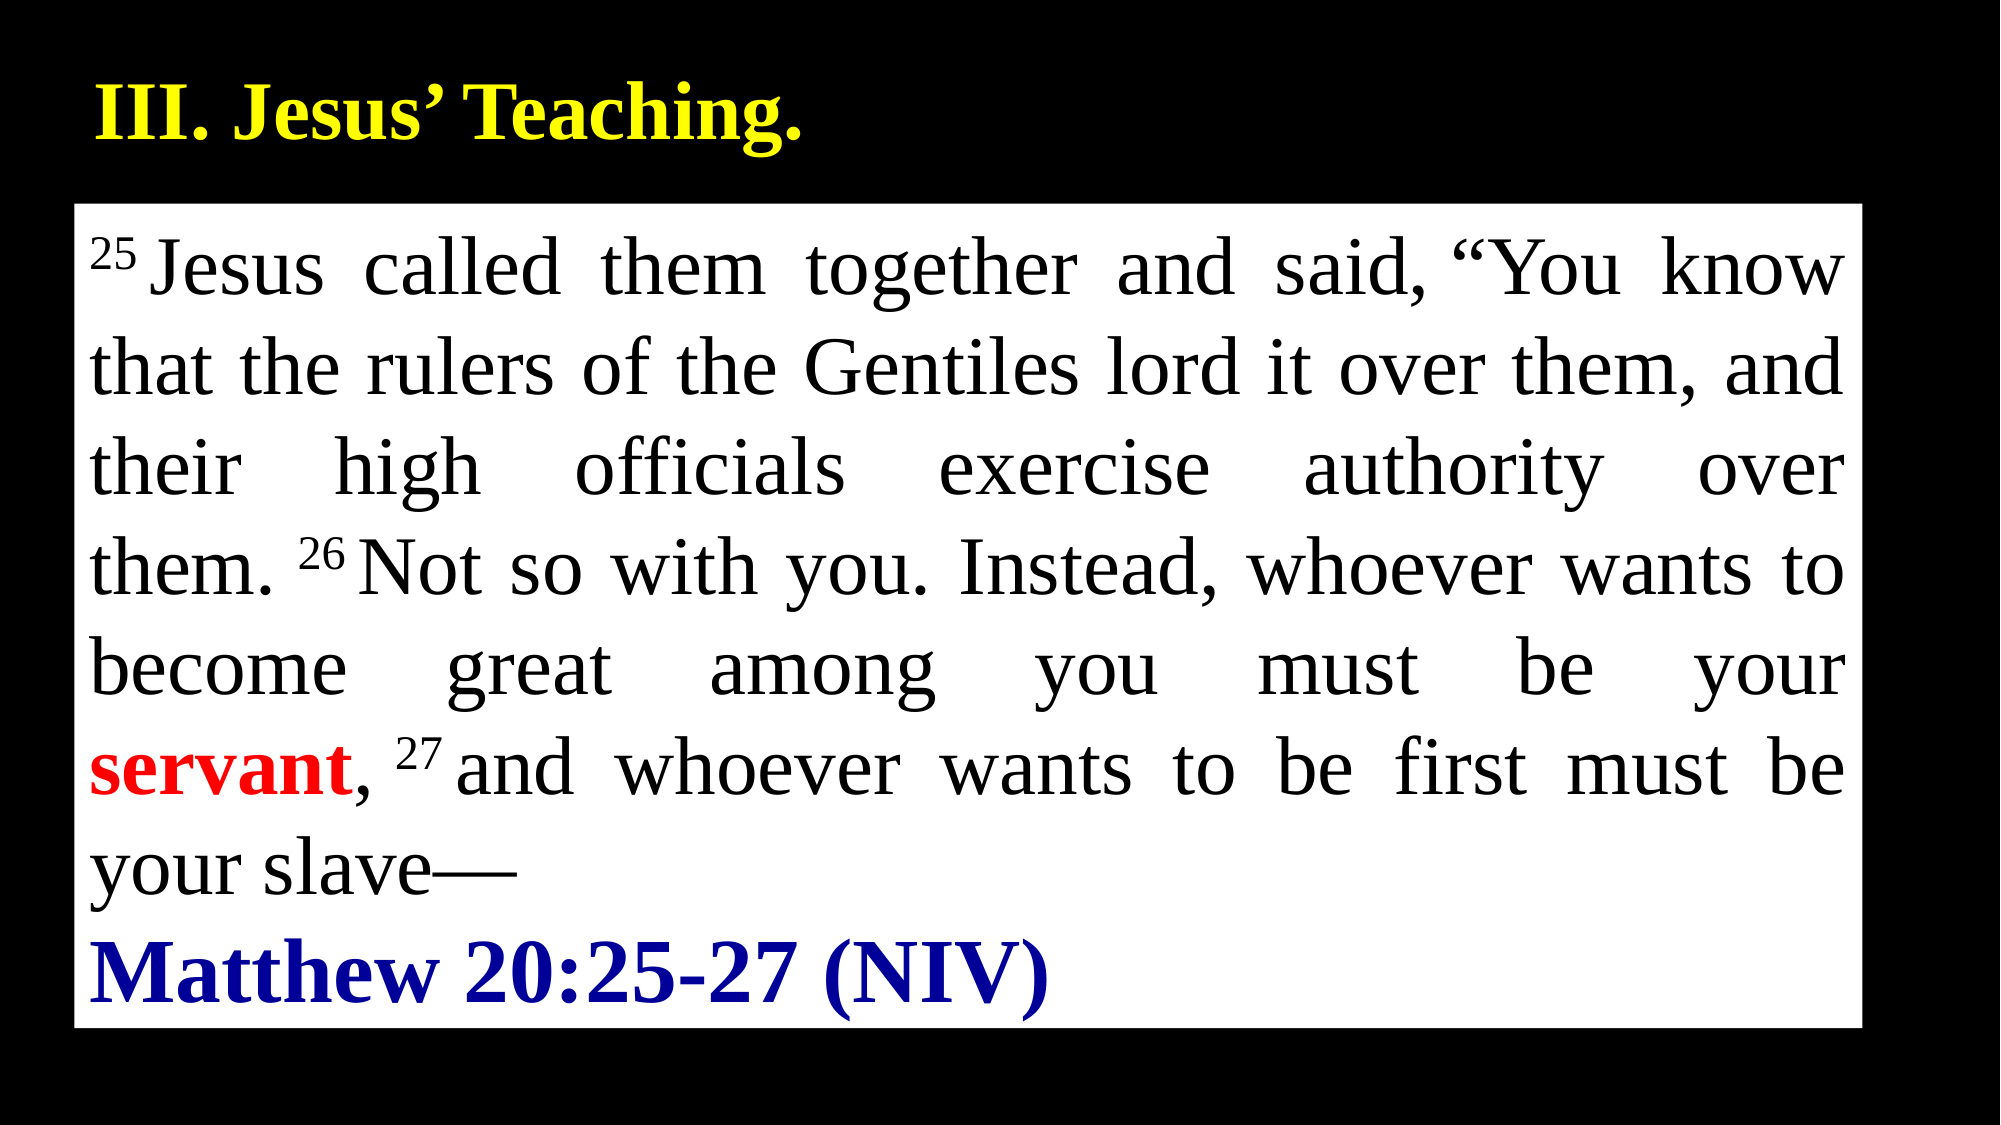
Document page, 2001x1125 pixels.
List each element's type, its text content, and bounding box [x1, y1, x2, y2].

text_box 25 Jesus called them together and said, “You know that the rulers of the Gentiles lord it over them, and their high officials exercise authority over them. 26 Not so with you. Instead, whoever wants to become great among you must be your servant, 27 and whoever wants to be first must be your slave— Matthew 20:25-27 (NIV) [74, 203, 1863, 1029]
text_box III. Jesus’ Teaching. [78, 60, 820, 166]
